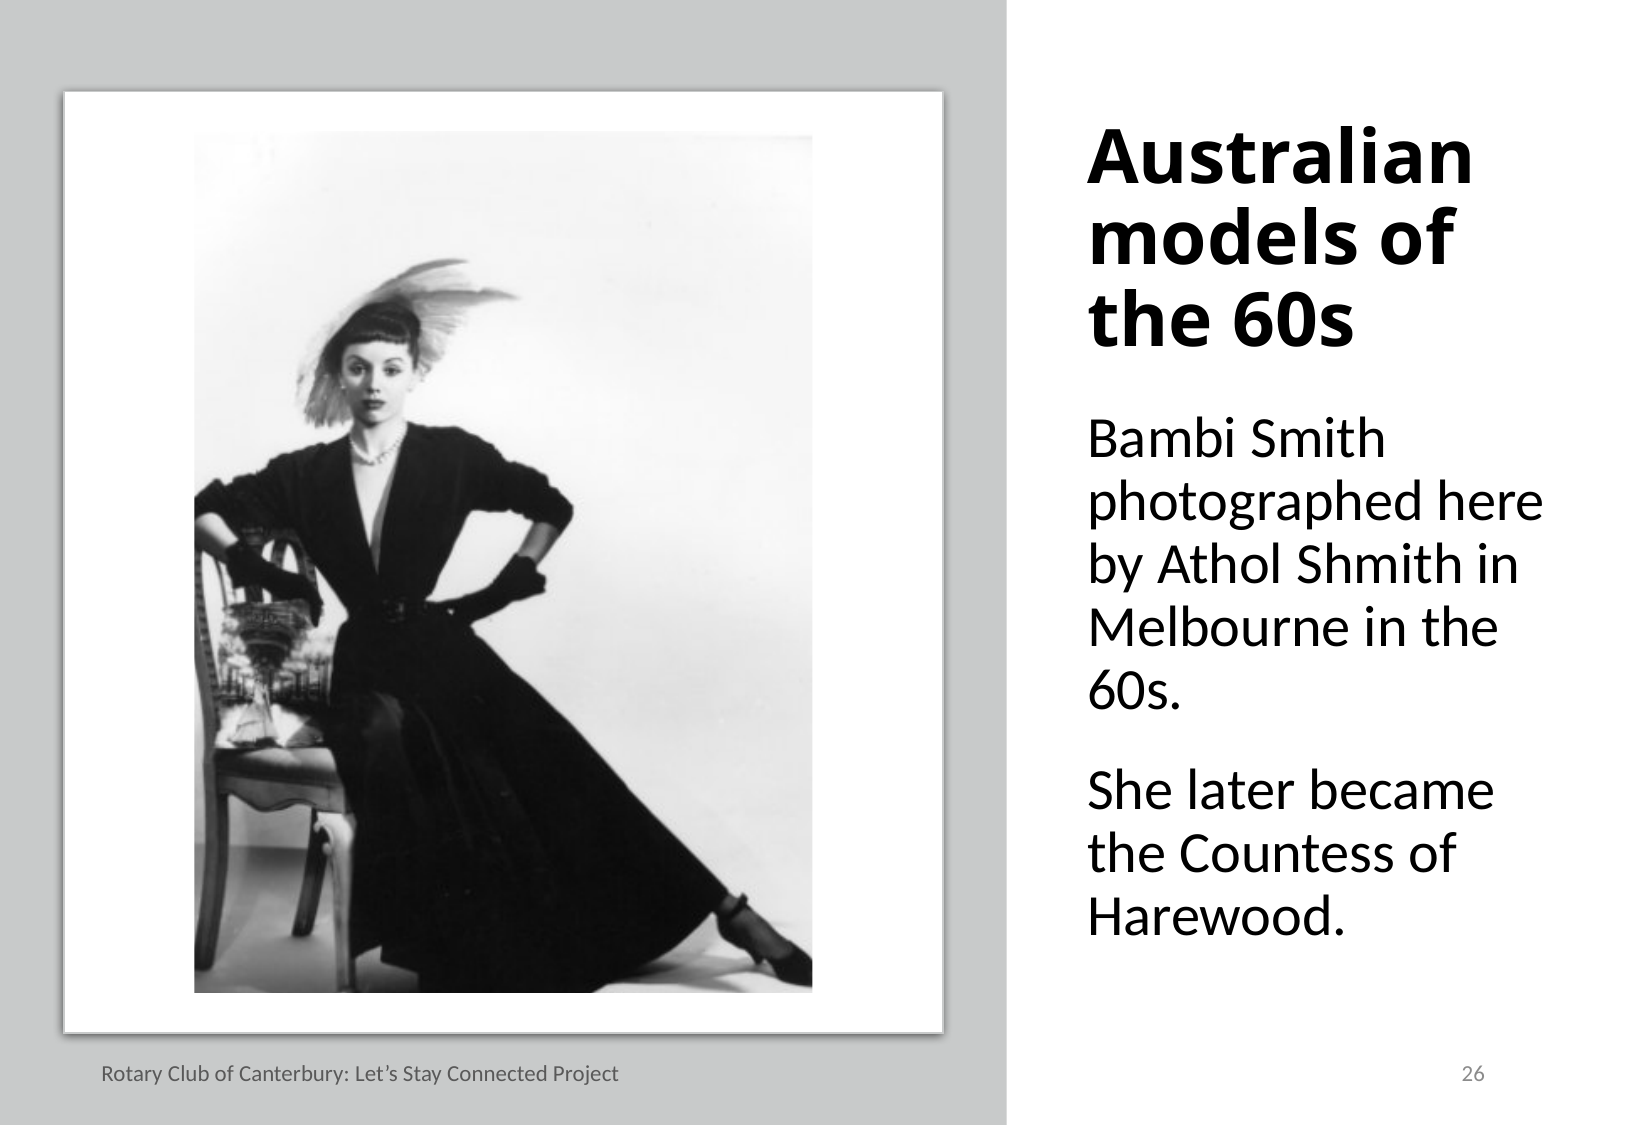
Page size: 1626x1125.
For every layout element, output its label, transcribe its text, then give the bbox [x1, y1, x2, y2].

text_box Australian models of the 60s [1072, 103, 1562, 379]
text_box [63, 91, 944, 1034]
slide_number 26 [1446, 1042, 1541, 1103]
picture [194, 131, 813, 993]
text_box [0, 0, 1008, 1125]
text_box Bambi Smith photographed here by Athol Shmith in Melbourne in the 60s. She later became the Countess of Harewood. [1072, 399, 1562, 1020]
footer Rotary Club of Canterbury: Let’s Stay Connected Project [86, 1042, 969, 1103]
